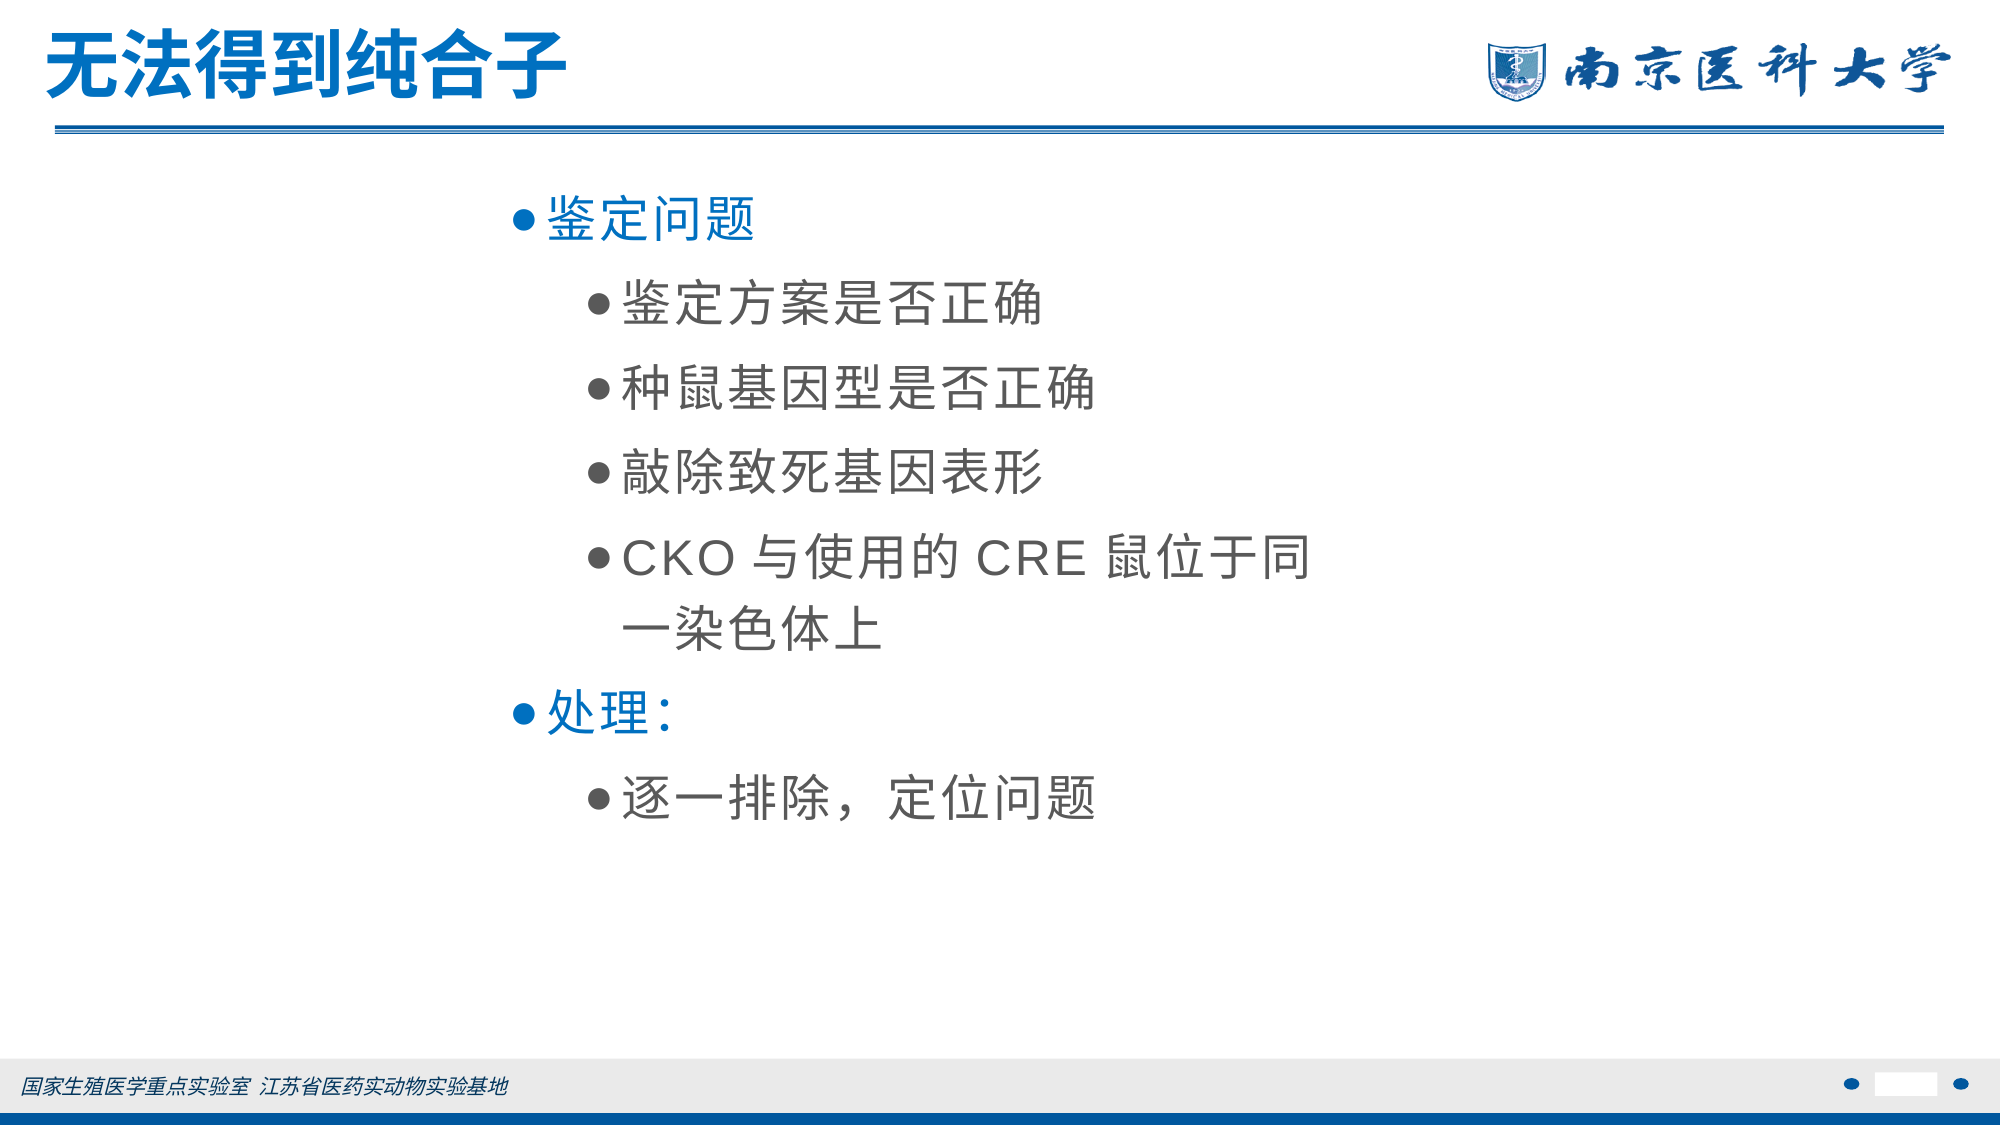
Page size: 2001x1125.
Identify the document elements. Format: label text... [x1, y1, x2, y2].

text_box 鉴定问题 鉴定方案是否正确 种鼠基因型是否正确 敲除致死基因表形 CKO与使用的CRE鼠位于同一染色体上 处理： 逐一排除，定位问题 [419, 167, 1346, 882]
title 无法得到纯合子 [0, 0, 2000, 126]
